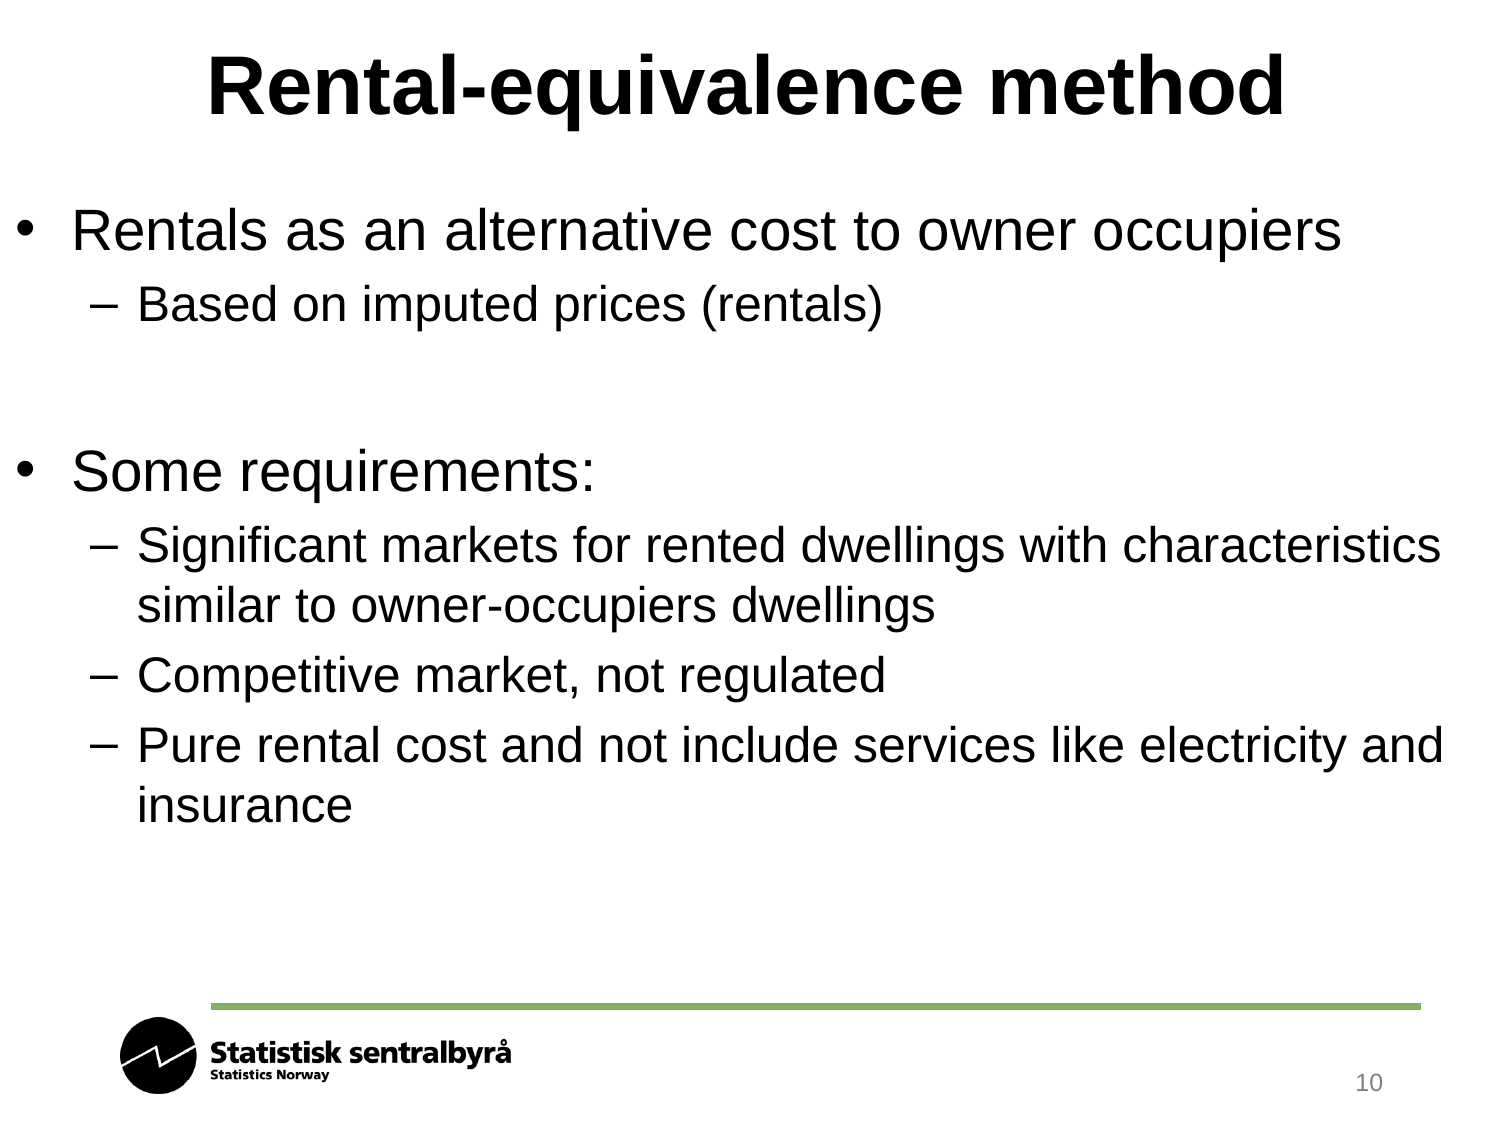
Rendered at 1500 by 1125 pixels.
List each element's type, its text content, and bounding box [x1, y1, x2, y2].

title Rental-equivalence method [206, 30, 1425, 184]
list Rentals as an alternative cost to owner occupiers Based on imputed prices (rentals) Some requirements: Significant markets for rented dwellings with characteristics similar to owner-occupiers dwellings Competitive market, not regulated Pure rental cost and not include services like electricity and insurance [0, 184, 1500, 1001]
picture [120, 1017, 511, 1094]
slide_number 10 [1340, 1058, 1425, 1106]
